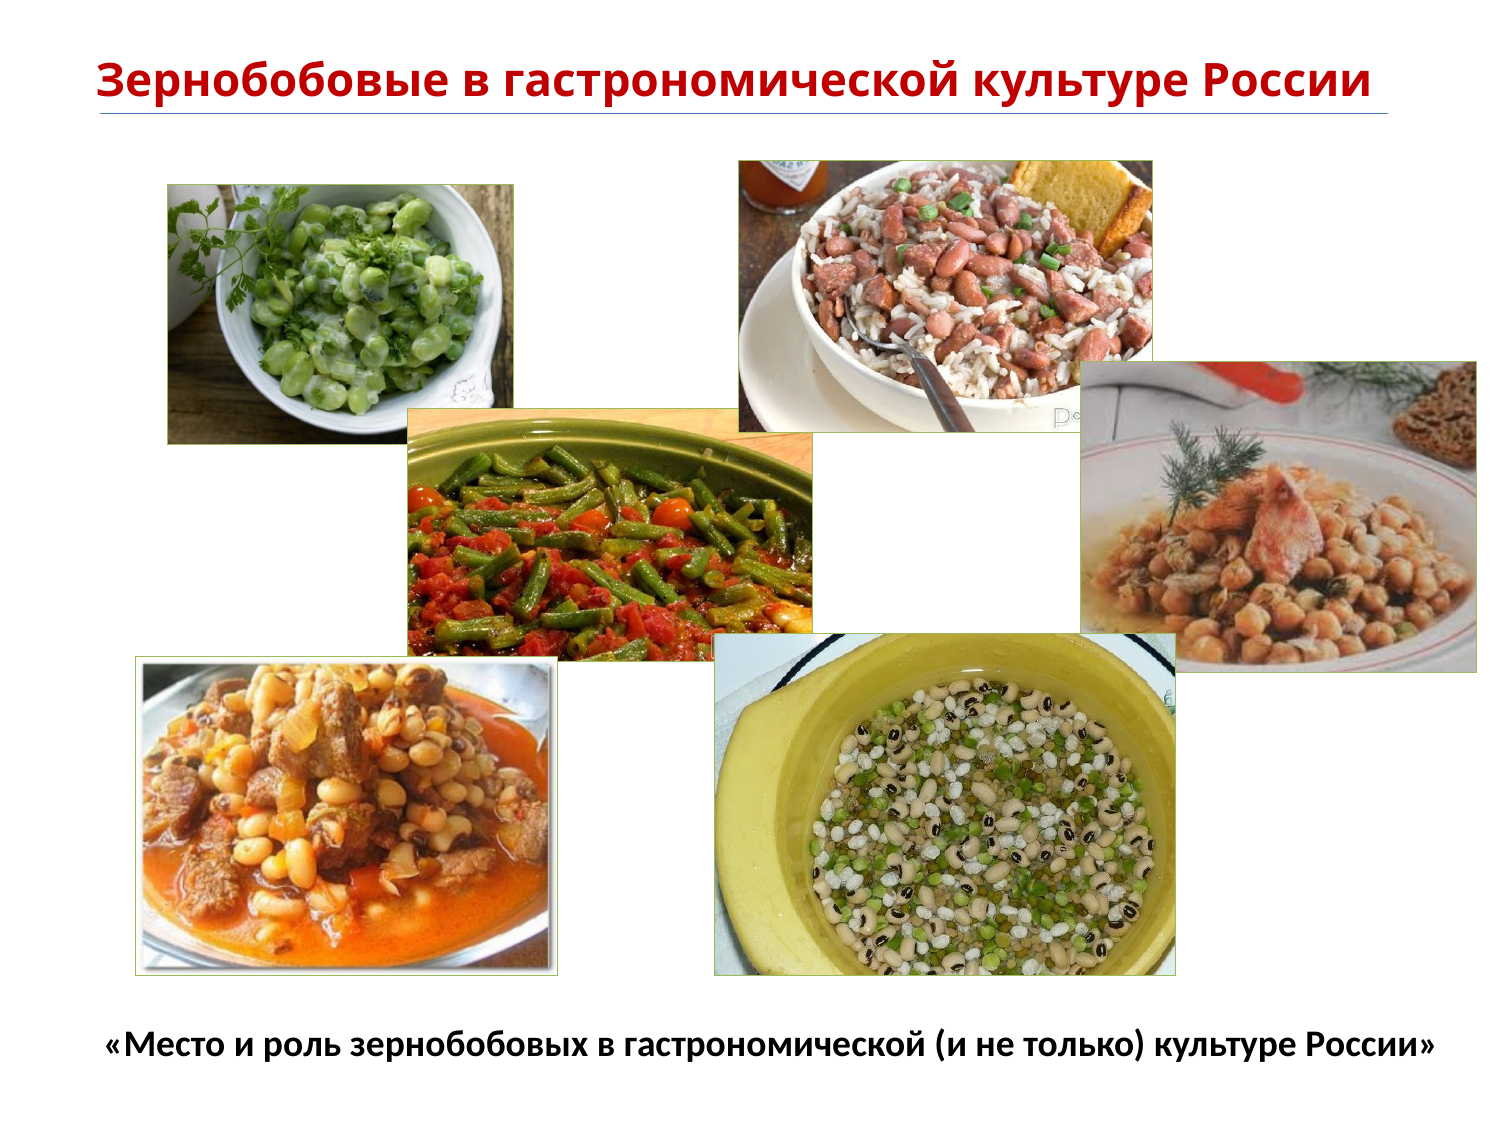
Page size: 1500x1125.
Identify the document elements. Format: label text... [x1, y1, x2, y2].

text_box Зернобобовые в гастрономической культуре России [76, 42, 1392, 126]
text_box «Место и роль зернобобовых в гастрономической (и не только) культуре России» [88, 1011, 1471, 1072]
picture [135, 160, 1477, 977]
